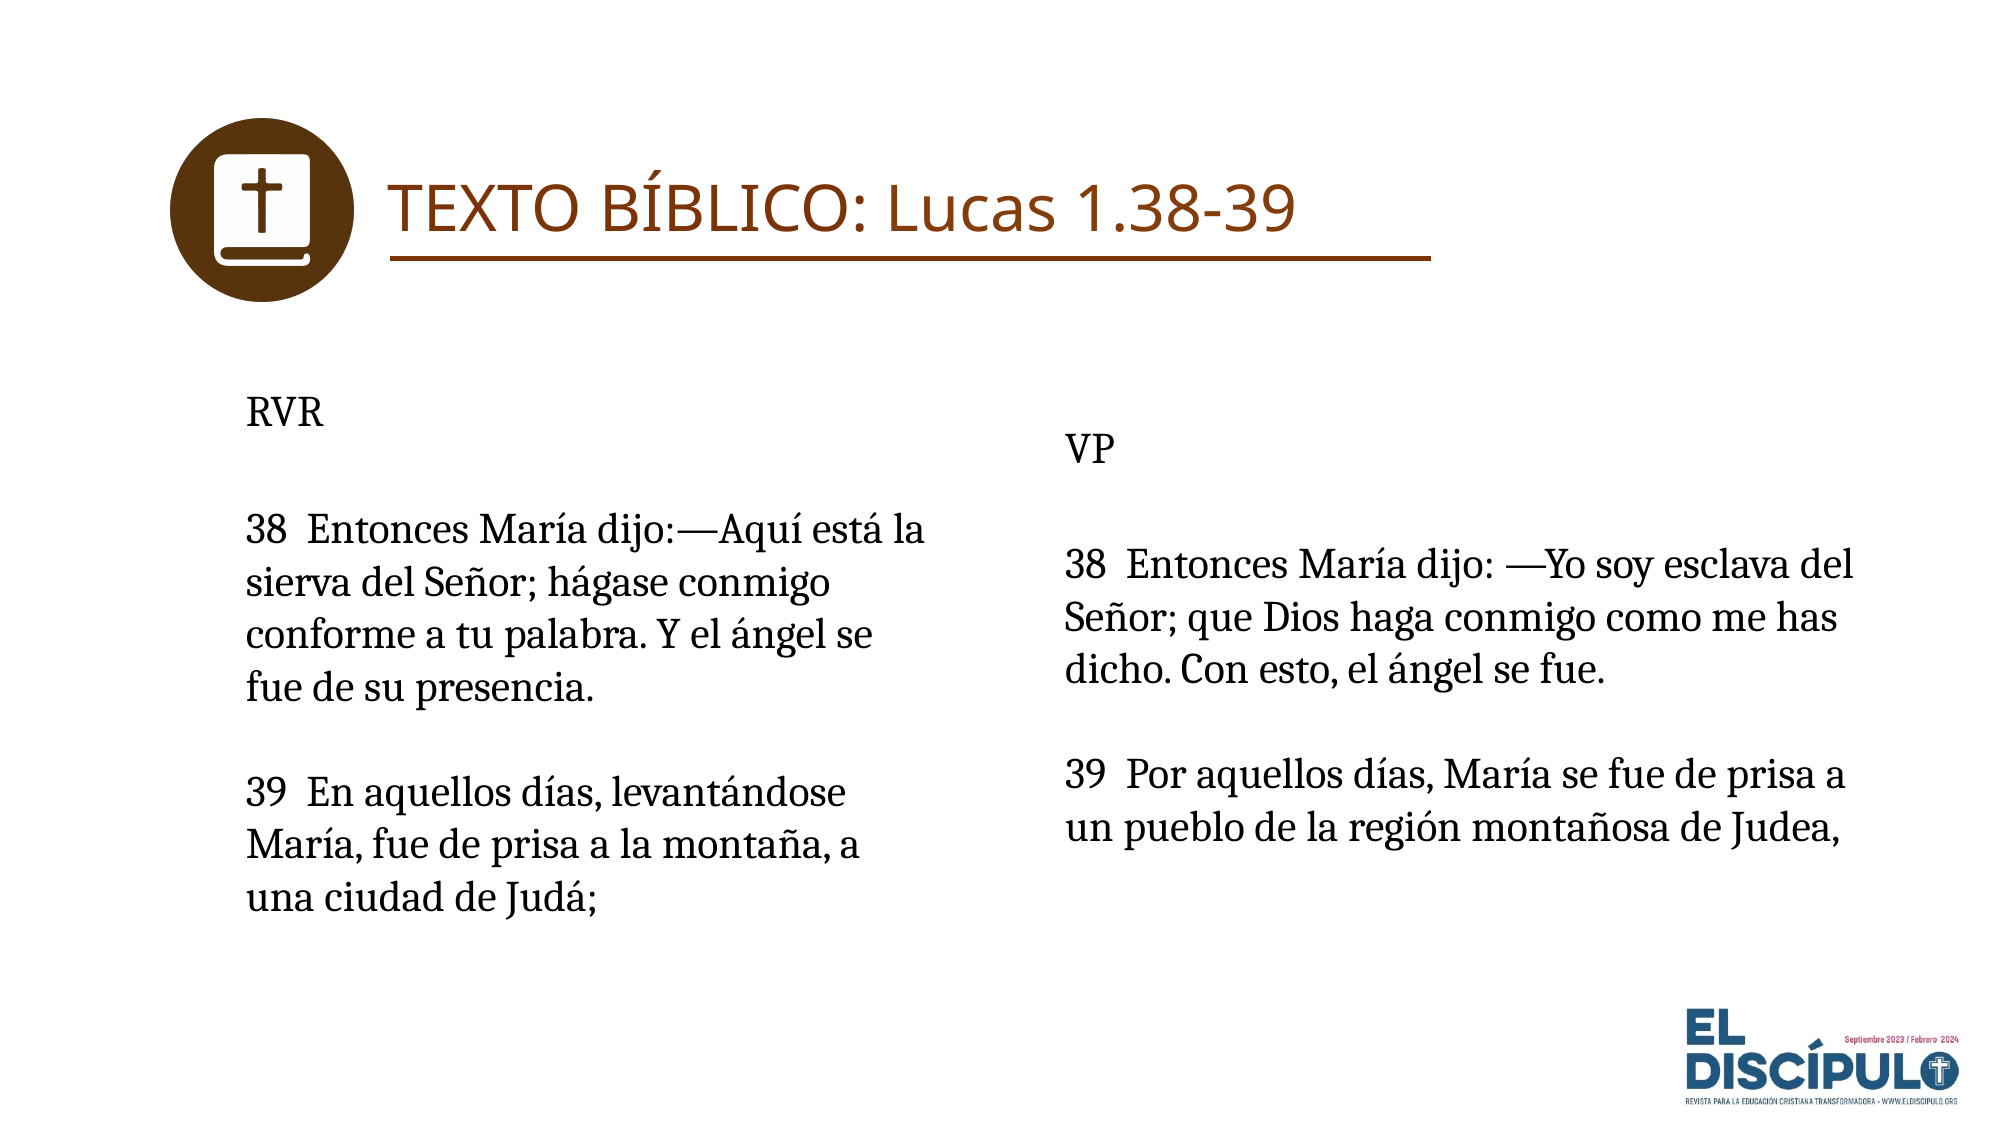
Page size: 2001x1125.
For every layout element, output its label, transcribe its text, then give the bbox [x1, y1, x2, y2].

text_box RVR 38 Entonces María dijo:—Aquí está la sierva del Señor; hágase conmigo conforme a tu palabra. Y el ángel se fue de su presencia. 39 En aquellos días, levantándose María, fue de prisa a la montaña, a una ciudad de Judá; [237, 374, 943, 929]
text_box VP 38 Entonces María dijo: —Yo soy esclava del Señor; que Dios haga conmigo como me has dicho. Con esto, el ángel se fue. 39 Por aquellos días, María se fue de prisa a un pueblo de la región montañosa de Judea, [1056, 400, 1881, 858]
title TEXTO BÍBLICO: Lucas 1.38-39 [379, 161, 1812, 260]
picture [169, 118, 354, 303]
picture [1644, 984, 2000, 1125]
